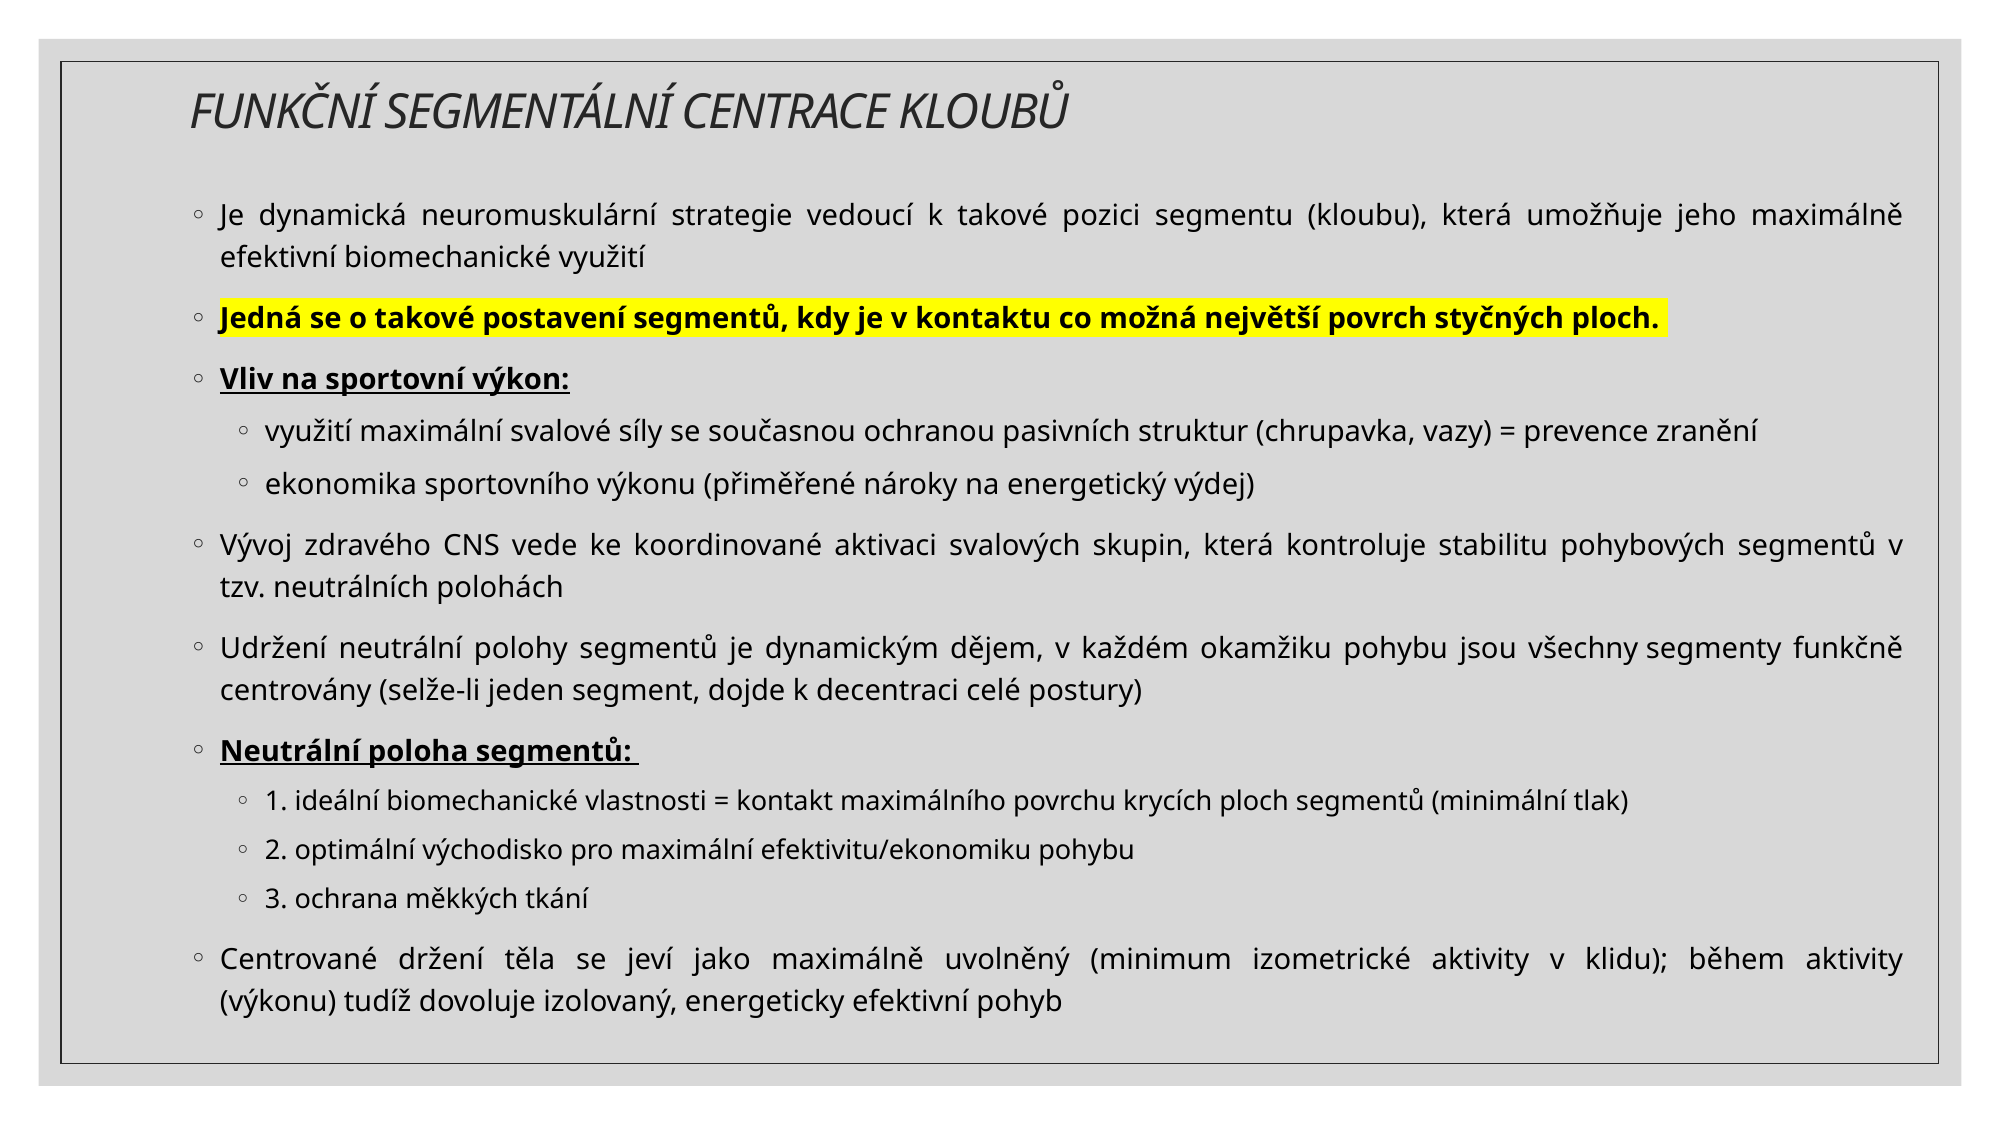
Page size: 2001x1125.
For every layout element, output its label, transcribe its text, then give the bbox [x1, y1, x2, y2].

list Je dynamická neuromuskulární strategie vedoucí k takové pozici segmentu (kloubu), která umožňuje jeho maximálně efektivní biomechanické využití Jedná se o takové postavení segmentů, kdy je v kontaktu co možná největší povrch styčných ploch. Vliv na sportovní výkon: využití maximální svalové síly se současnou ochranou pasivních struktur (chrupavka, vazy) = prevence zranění ekonomika sportovního výkonu (přiměřené nároky na energetický výdej) Vývoj zdravého CNS vede ke koordinované aktivaci svalových skupin, která kontroluje stabilitu pohybových segmentů v tzv. neutrálních polohách Udržení neutrální polohy segmentů je dynamickým dějem, v každém okamžiku pohybu jsou všechny segmenty funkčně centrovány (selže-li jeden segment, dojde k decentraci celé postury) Neutrální poloha segmentů: 1. ideální biomechanické vlastnosti = kontakt maximálního povrchu krycích ploch segmentů (minimální tlak) 2. optimální východisko pro maximální efektivitu/ekonomiku pohybu 3. ochrana měkkých tkání Centrované držení těla se jeví jako maximálně uvolněný (minimum izometrické aktivity v klidu); během aktivity (výkonu) tudíž dovoluje izolovaný, energeticky efektivní pohyb [174, 182, 1920, 1051]
title FUNKČNÍ SEGMENTÁLNÍ CENTRACE KLOUBŮ [174, 78, 1825, 147]
